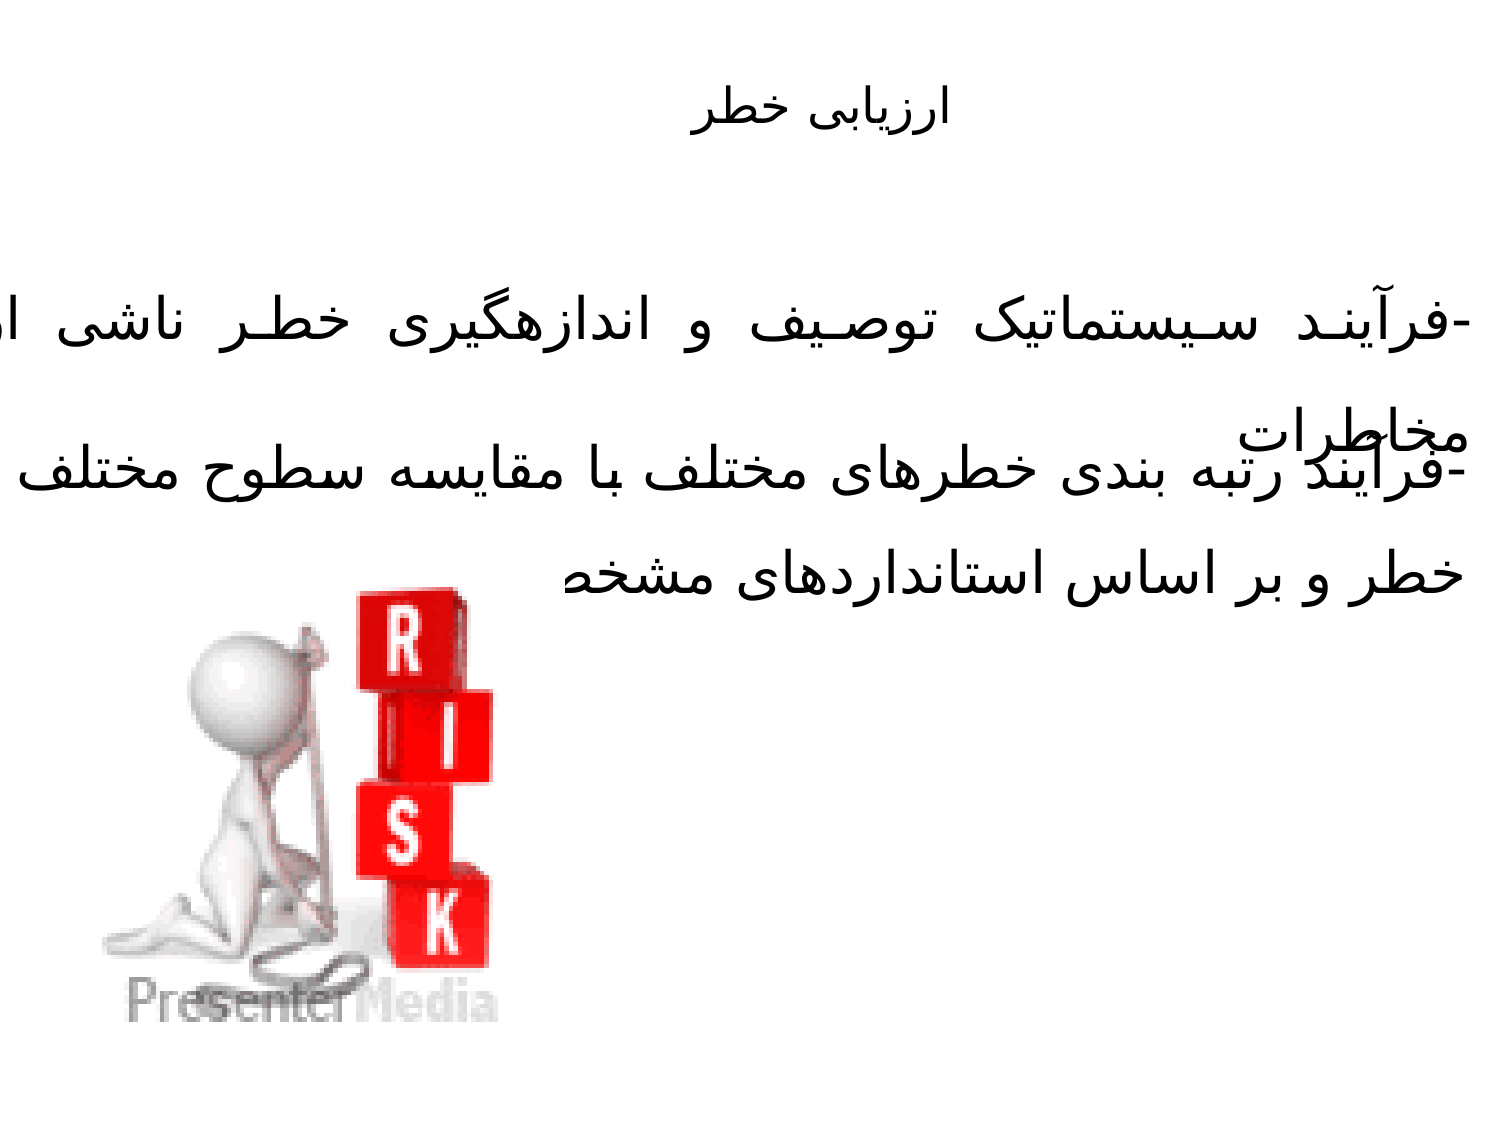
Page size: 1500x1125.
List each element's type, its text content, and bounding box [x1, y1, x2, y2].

picture [76, 574, 565, 1063]
title ارزیابی خطر [466, 66, 1180, 196]
list -فرآیند سیستماتیک توصیف و اندازه‏گیری خطر ناشی از مخاطرات [0, 231, 1488, 480]
text_box -فرآیند رتبه بندی خطرهای مختلف با مقایسه سطوح مختلف خطر و بر اساس استانداردهای مشخص [0, 387, 1483, 752]
